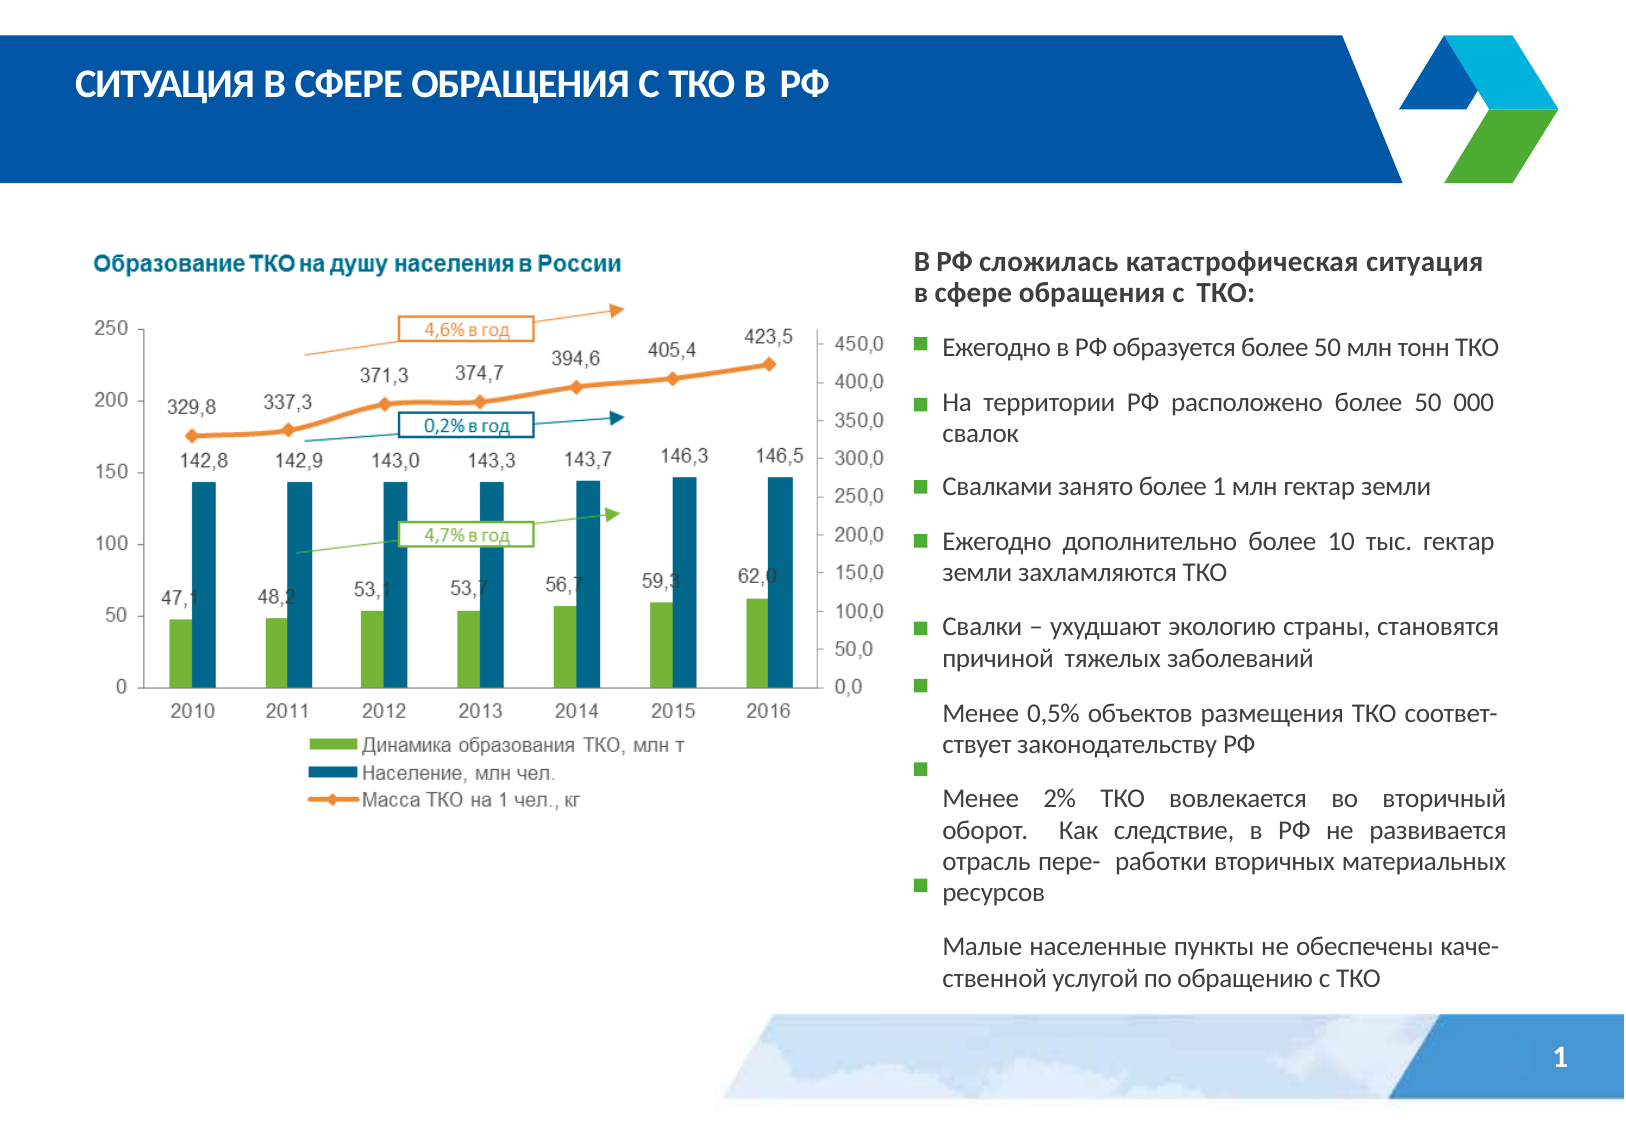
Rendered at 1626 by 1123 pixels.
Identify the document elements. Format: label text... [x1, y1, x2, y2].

text_box [1553, 100, 1559, 110]
slide_number 1 [1548, 1039, 1576, 1123]
text_box [0, 35, 1351, 184]
text_box [85, 246, 887, 814]
text_box [1553, 110, 1559, 119]
text_box [1445, 35, 1526, 56]
text_box В РФ сложилась катастрофическая ситуация в сфере обращения с ТКО: Ежегодно в РФ образуется более 50 млн тонн ТКО На территории РФ расположено более 50 000 свалок Свалками занято более 1 млн гектар земли Ежегодно дополнительно более 10 тыс. гектар земли захламляются ТКО Свалки – ухудшают экологию страны, становятся причиной тяжелых заболеваний Менее 0,5% объектов размещения ТКО соответ- ствует законодательству РФ Менее 2% ТКО вовлекается во вторичный оборот. Как следствие, в РФ не развивается отрасль пере- работки вторичных материальных ресурсов Малые населенные пункты не обеспечены каче- ственной услугой по обращению с ТКО [911, 245, 1510, 993]
text_box [1431, 35, 1457, 56]
title СИТУАЦИЯ В СФЕРЕ ОБРАЩЕНИЯ С ТКО В РФ [72, 56, 1553, 244]
text_box [714, 1014, 1624, 1122]
